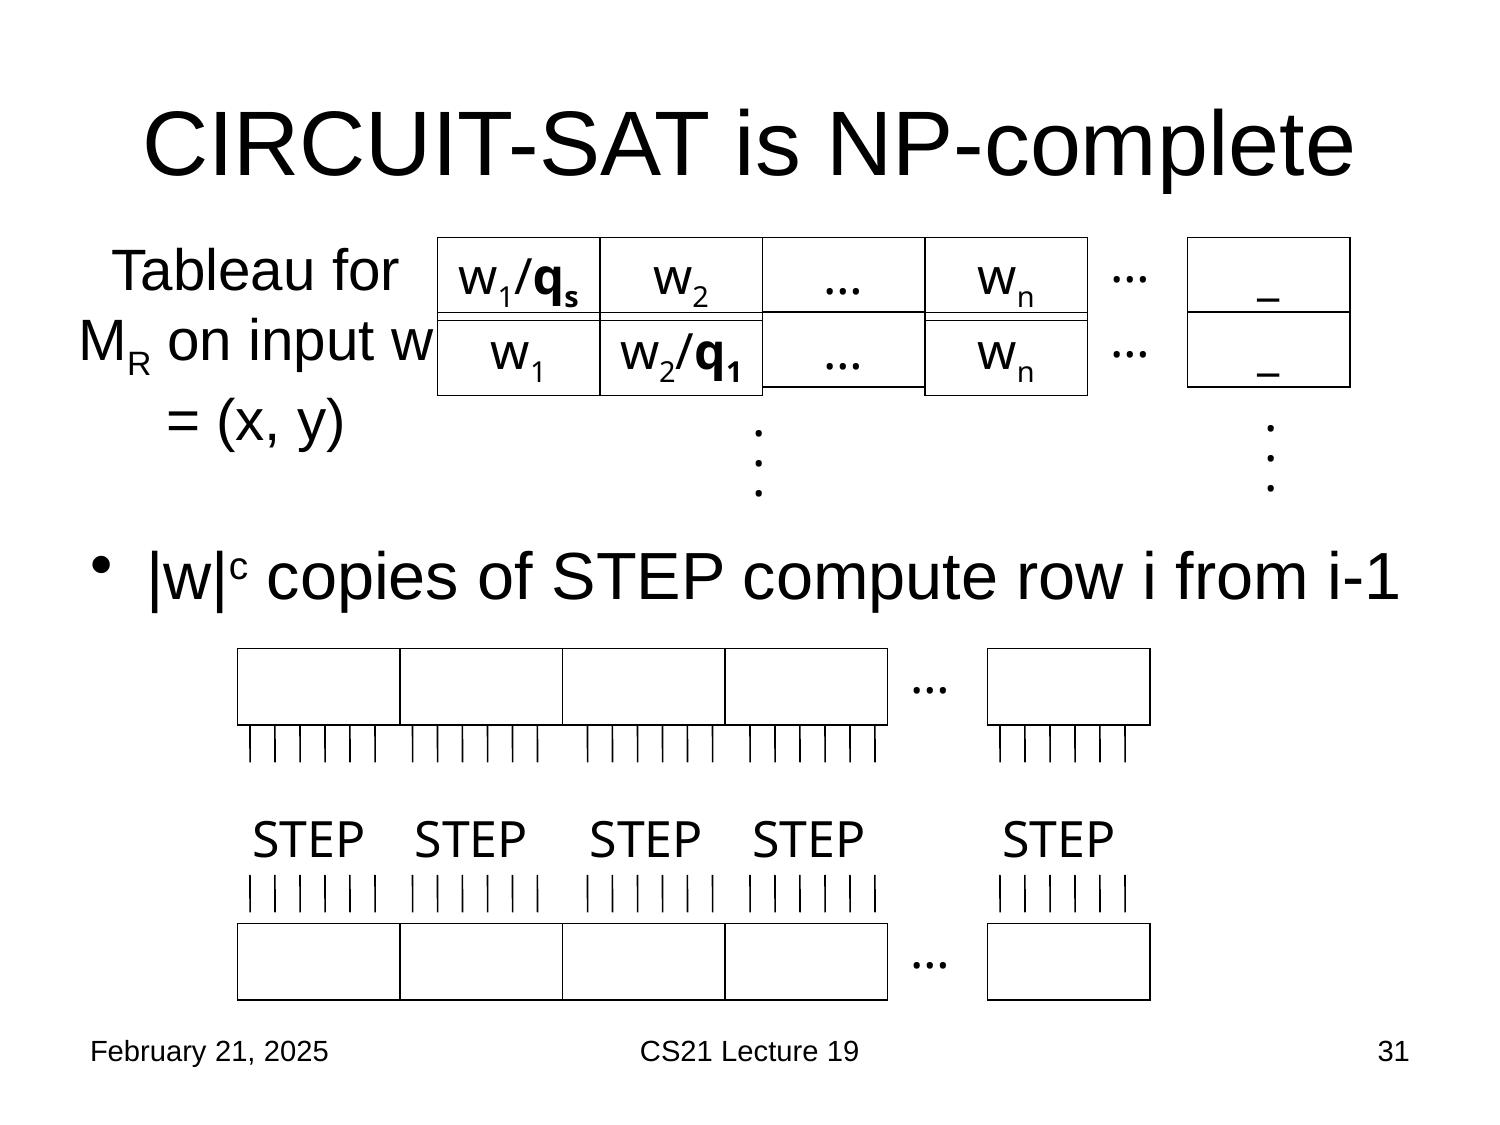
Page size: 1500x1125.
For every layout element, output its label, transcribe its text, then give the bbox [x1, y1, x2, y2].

text_box [237, 923, 399, 1000]
text_box … [762, 237, 924, 312]
text_box [237, 648, 399, 725]
text_box … [895, 635, 965, 711]
text_box wn [924, 237, 1088, 312]
text_box [562, 923, 724, 1000]
text_box … [895, 910, 965, 986]
text_box STEP [237, 799, 399, 875]
text_box w1 [450, 312, 599, 396]
text_box w1/qs [450, 237, 599, 312]
text_box _ [1187, 237, 1350, 312]
text_box STEP [737, 799, 938, 875]
text_box STEP [399, 799, 575, 875]
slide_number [74, 1024, 426, 1103]
text_box [562, 648, 724, 725]
text_box Tableau for MR on input w = (x, y) [62, 224, 450, 460]
text_box w2/q1 [599, 312, 763, 396]
text_box w2 [599, 237, 762, 312]
list |w|c copies of STEP compute row i from i-1 [75, 525, 1425, 638]
text_box ... [1250, 399, 1300, 505]
slide_number 31 [1074, 1024, 1426, 1103]
text_box … [762, 312, 924, 388]
text_box … [1095, 299, 1165, 375]
text_box [724, 648, 888, 725]
text_box [399, 923, 562, 1000]
footer CS21 Lecture 19 [512, 1024, 988, 1103]
text_box STEP [575, 799, 737, 875]
text_box [987, 648, 1150, 725]
text_box [399, 648, 562, 725]
text_box STEP [987, 799, 1188, 875]
text_box … [1095, 224, 1165, 299]
text_box wn [924, 312, 1088, 396]
text_box _ [1187, 312, 1350, 388]
title CIRCUIT-SAT is NP-complete [75, 45, 1425, 233]
text_box ... [737, 404, 788, 510]
text_box [724, 923, 888, 1000]
text_box [987, 923, 1150, 1000]
